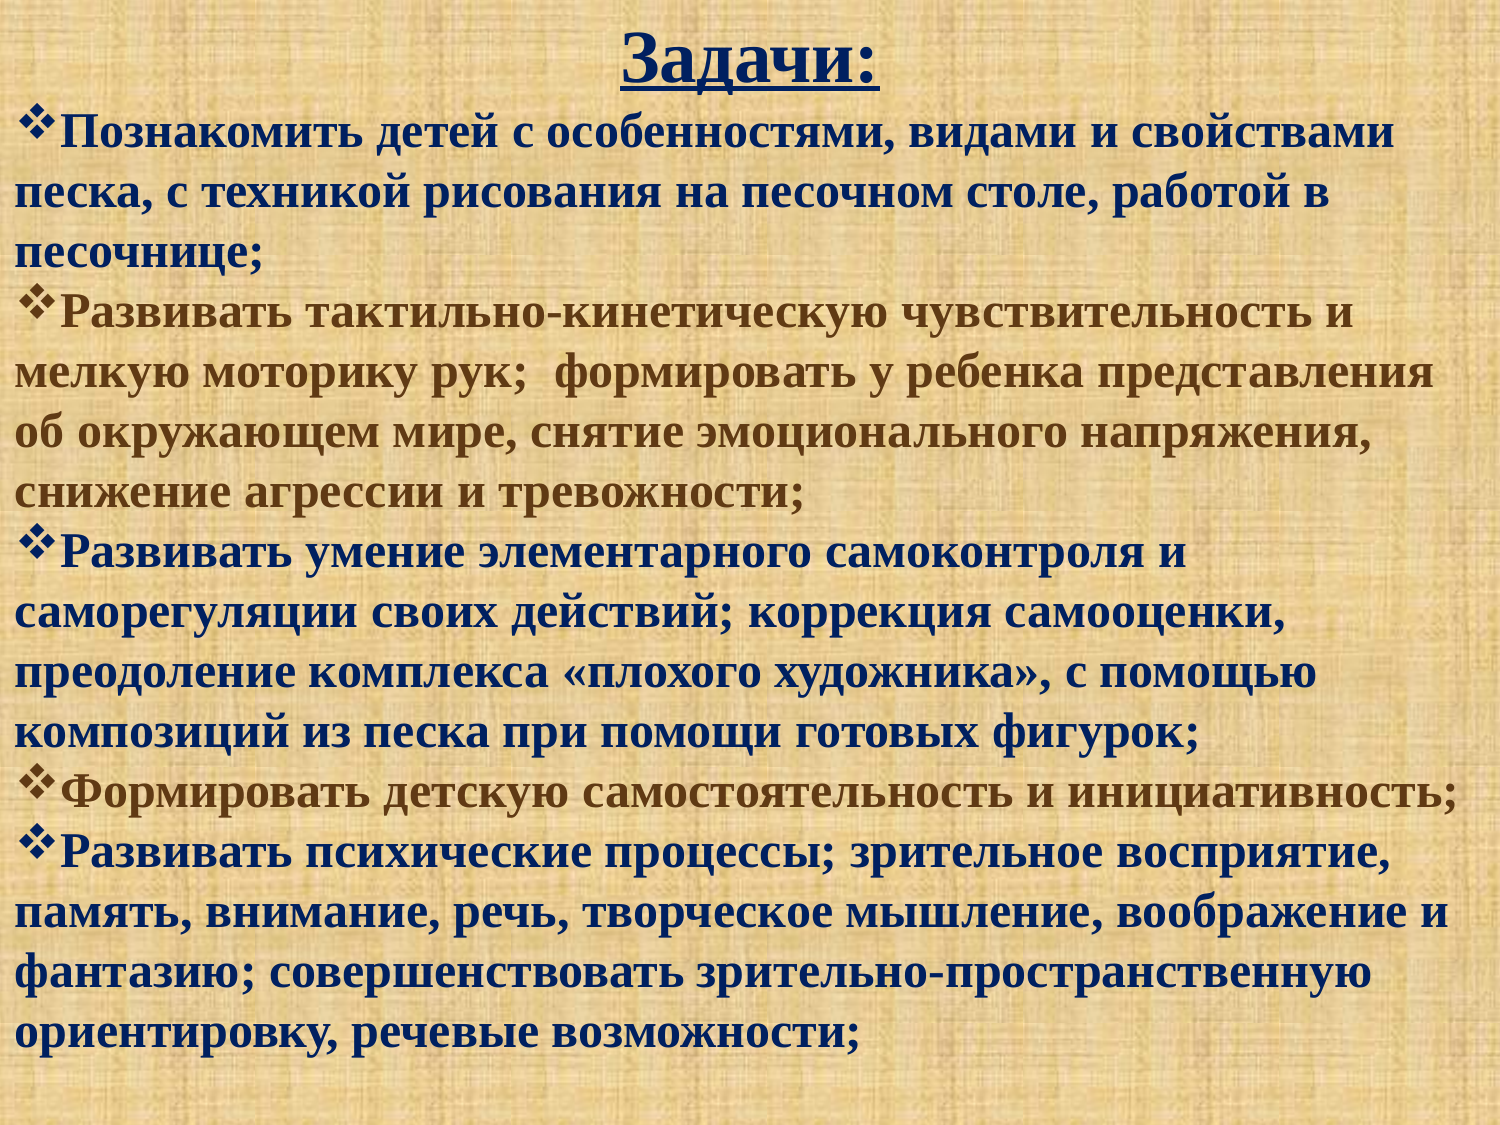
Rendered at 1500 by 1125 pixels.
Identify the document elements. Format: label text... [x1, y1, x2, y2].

text_box Задачи: Познакомить детей с особенностями, видами и свойствами песка, с техникой рисования на песочном столе, работой в песочнице; Развивать тактильно-кинетическую чувствительность и мелкую моторику рук; формировать у ребенка представления об окружающем мире, снятие эмоционального напряжения, снижение агрессии и тревожности; Развивать умение элементарного самоконтроля и саморегуляции своих действий; коррекция самооценки, преодоление комплекса «плохого художника», с помощью композиций из песка при помощи готовых фигурок; Формировать детскую самостоятельность и инициативность; Развивать психические процессы; зрительное восприятие, память, внимание, речь, творческое мышление, воображение и фантазию; совершенствовать зрительно-пространственную ориентировку, речевые возможности; [0, 0, 1500, 1125]
